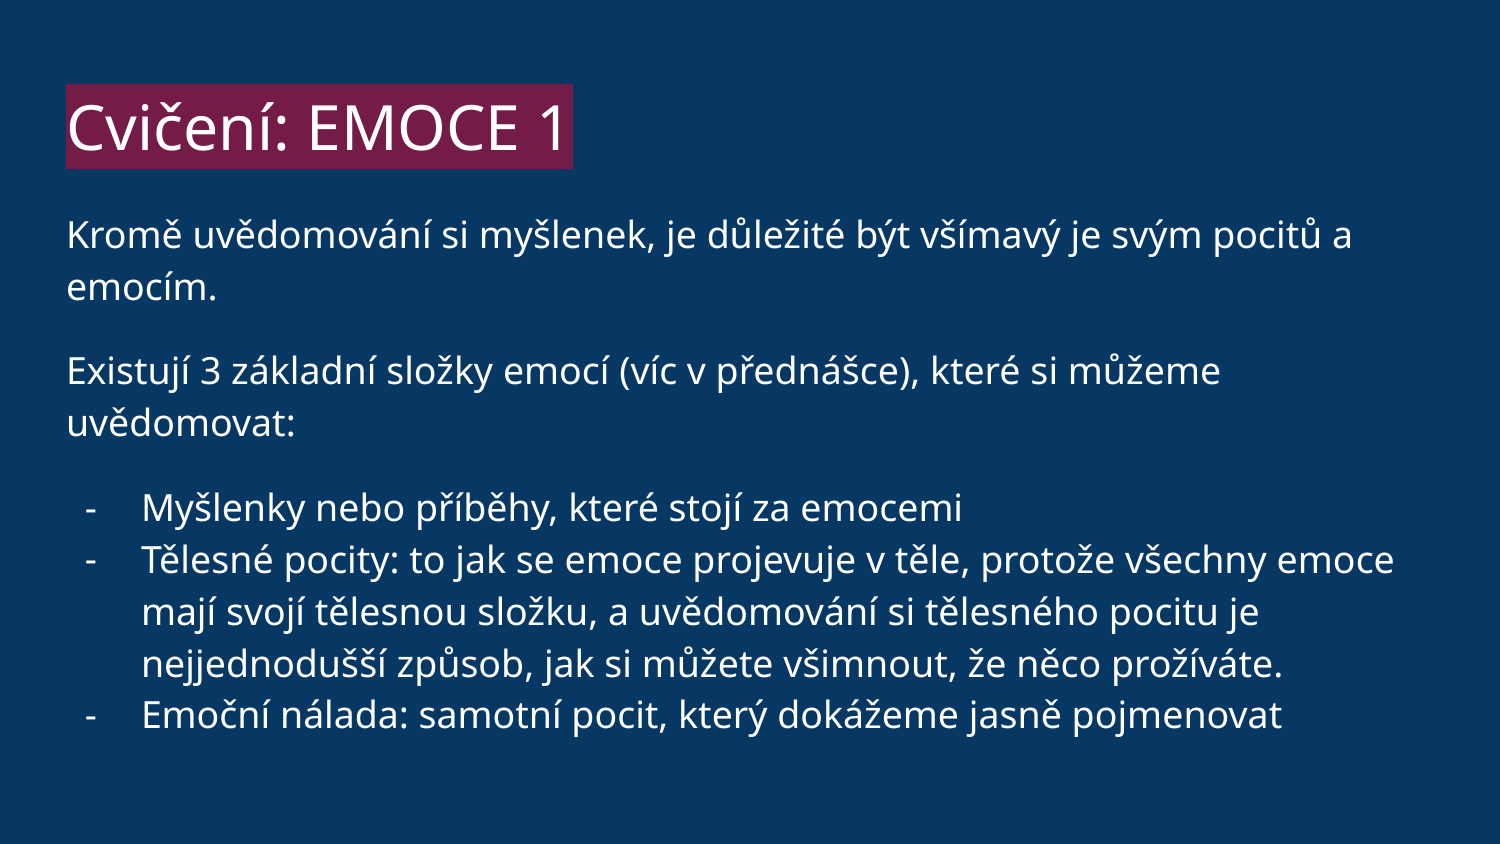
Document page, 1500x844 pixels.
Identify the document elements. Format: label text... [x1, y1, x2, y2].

title Cvičení: EMOCE 1 [51, 72, 1449, 167]
list Kromě uvědomování si myšlenek, je důležité být všímavý je svým pocitů a emocím. Existují 3 základní složky emocí (víc v přednášce), které si můžeme uvědomovat: Myšlenky nebo příběhy, které stojí za emocemi Tělesné pocity: to jak se emoce projevuje v těle, protože všechny emoce mají svojí tělesnou složku, a uvědomování si tělesného pocitu je nejjednodušší způsob, jak si můžete všimnout, že něco prožíváte. Emoční nálada: samotní pocit, který dokážeme jasně pojmenovat [51, 189, 1449, 750]
